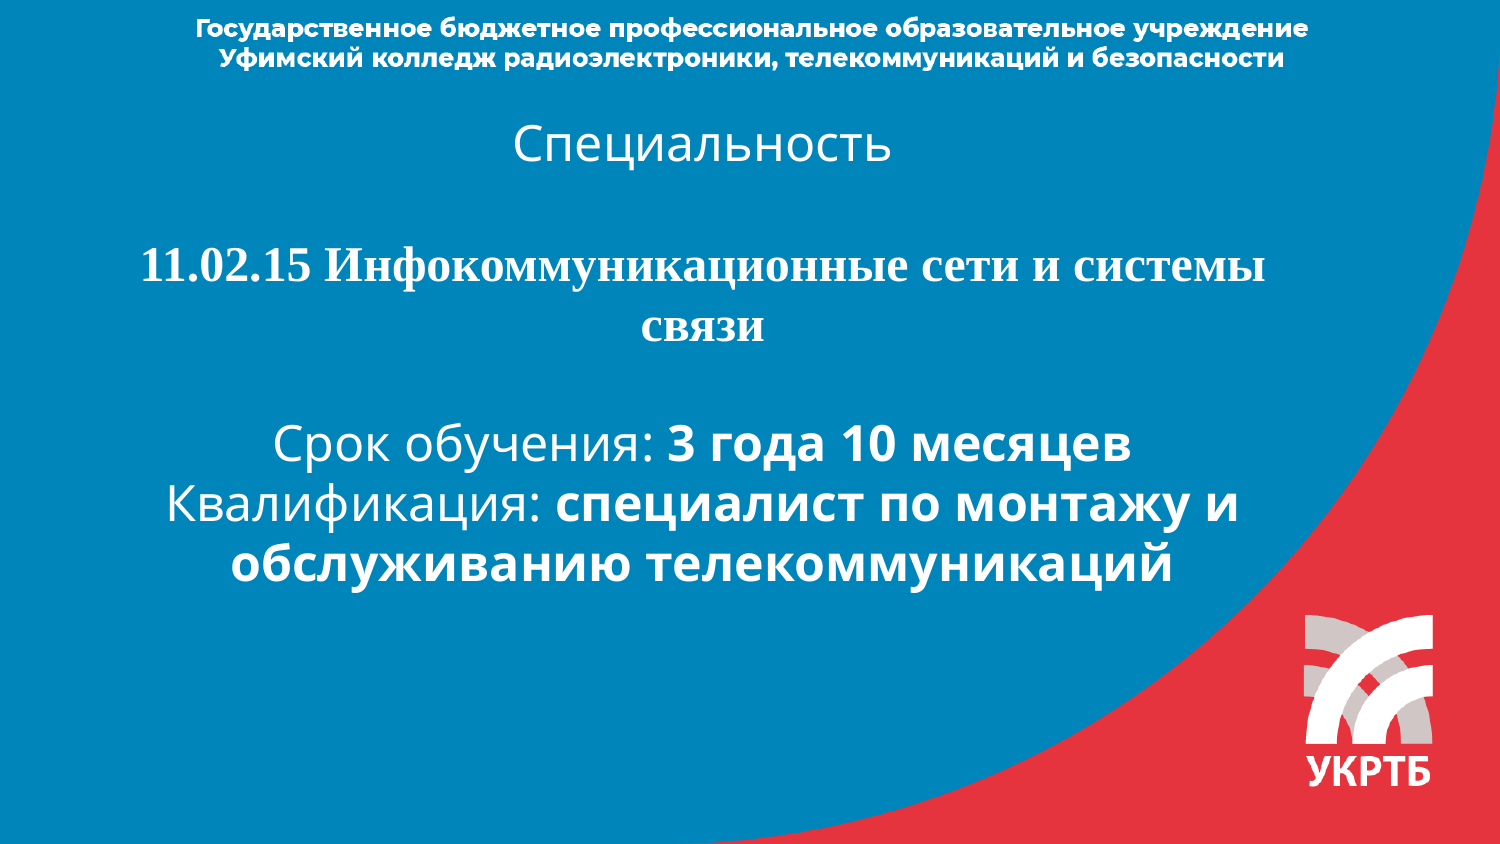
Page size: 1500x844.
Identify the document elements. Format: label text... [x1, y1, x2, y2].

picture [272, 24, 284, 36]
picture [314, 53, 326, 66]
picture [1069, 53, 1082, 66]
picture [385, 24, 398, 36]
picture [577, 134, 599, 150]
picture [1093, 47, 1107, 66]
picture [592, 554, 629, 581]
picture [1190, 53, 1202, 66]
picture [573, 53, 587, 66]
picture [1040, 554, 1063, 581]
picture [604, 53, 618, 66]
picture [686, 53, 700, 66]
picture [797, 554, 822, 581]
picture [1254, 53, 1266, 66]
picture [884, 53, 900, 66]
picture [208, 24, 236, 36]
picture [481, 24, 519, 39]
picture [405, 53, 419, 66]
picture [841, 135, 861, 150]
picture [1106, 554, 1134, 580]
picture [388, 53, 403, 66]
picture [737, 554, 761, 581]
picture [958, 53, 971, 66]
picture [492, 554, 515, 581]
picture [1277, 24, 1290, 36]
picture [910, 554, 936, 592]
picture [1259, 24, 1272, 36]
picture [671, 134, 689, 150]
picture [831, 24, 844, 36]
picture [330, 53, 343, 66]
picture [1044, 53, 1057, 66]
picture [833, 53, 847, 66]
picture [647, 554, 671, 580]
picture [351, 554, 377, 592]
picture [1026, 53, 1039, 66]
picture [756, 53, 769, 66]
picture [829, 554, 863, 580]
picture [590, 53, 602, 66]
picture [999, 24, 1011, 36]
picture [621, 53, 634, 66]
picture [1201, 24, 1239, 39]
picture [865, 53, 880, 66]
picture [1063, 24, 1075, 36]
picture [556, 53, 569, 66]
picture [923, 53, 937, 70]
picture [758, 135, 780, 150]
picture [904, 53, 920, 66]
picture [237, 48, 256, 70]
picture [380, 554, 419, 580]
picture [1174, 53, 1186, 66]
picture [537, 53, 553, 69]
picture [1168, 24, 1198, 41]
picture [318, 554, 345, 581]
picture [818, 134, 836, 150]
picture [942, 554, 967, 580]
picture [731, 24, 744, 36]
picture [1014, 24, 1027, 36]
picture [1127, 53, 1155, 66]
picture [703, 53, 716, 66]
picture [1142, 554, 1170, 580]
picture [553, 24, 566, 36]
picture [548, 135, 569, 150]
picture [796, 24, 810, 36]
picture [747, 24, 762, 36]
picture [374, 53, 386, 66]
picture [714, 24, 726, 36]
picture [401, 24, 431, 36]
picture [941, 53, 954, 66]
picture [348, 53, 361, 66]
picture [1078, 24, 1091, 36]
picture [1028, 24, 1042, 36]
picture [426, 554, 454, 580]
picture [871, 554, 905, 580]
picture [506, 53, 533, 70]
picture [439, 53, 453, 66]
picture [320, 24, 347, 36]
picture [703, 554, 730, 581]
picture [847, 24, 877, 36]
picture [462, 554, 486, 580]
picture [967, 24, 981, 36]
picture [991, 53, 1003, 66]
picture [516, 125, 541, 150]
picture [765, 24, 778, 36]
picture [1158, 53, 1171, 66]
picture [1044, 24, 1058, 36]
picture [886, 24, 901, 36]
picture [1094, 24, 1124, 36]
picture [728, 135, 748, 150]
picture [254, 24, 270, 39]
picture [638, 53, 651, 66]
picture [1294, 24, 1307, 36]
picture [455, 53, 494, 69]
picture [422, 53, 436, 66]
picture [781, 24, 793, 36]
picture [264, 552, 289, 581]
picture [985, 24, 996, 36]
title Специальность 11.02.15 Инфокоммуникационные сети и системы связи Срок обучения: 3 года 10 месяцев Квалификация: специалист по монтажу и обслуживанию телекоммуникаций [76, 150, 1329, 552]
picture [904, 17, 918, 36]
picture [721, 53, 734, 66]
picture [570, 24, 600, 36]
picture [538, 24, 550, 36]
picture [953, 24, 965, 36]
picture [522, 24, 536, 36]
picture [1008, 53, 1023, 69]
picture [937, 24, 949, 36]
picture [367, 24, 380, 36]
picture [815, 24, 827, 36]
picture [648, 135, 661, 150]
picture [654, 53, 666, 66]
picture [738, 53, 751, 66]
picture [1135, 24, 1164, 41]
picture [868, 135, 888, 150]
picture [349, 24, 363, 36]
picture [1242, 24, 1256, 36]
picture [260, 53, 273, 66]
picture [1110, 53, 1124, 66]
picture [628, 18, 711, 41]
picture [1223, 53, 1251, 66]
picture [233, 554, 258, 581]
picture [278, 53, 294, 66]
picture [713, 66, 1500, 844]
picture [675, 554, 699, 581]
picture [459, 24, 479, 36]
picture [976, 53, 988, 66]
picture [295, 554, 315, 581]
picture [800, 53, 813, 66]
picture [298, 53, 310, 66]
picture [524, 554, 549, 580]
picture [975, 554, 1003, 580]
picture [240, 24, 253, 41]
picture [289, 24, 317, 41]
picture [1011, 554, 1035, 580]
picture [921, 24, 935, 41]
picture [768, 554, 792, 580]
picture [556, 554, 584, 580]
picture [198, 20, 209, 36]
picture [851, 53, 863, 66]
picture [1269, 53, 1282, 66]
picture [611, 24, 623, 36]
picture [669, 53, 683, 70]
picture [788, 134, 812, 150]
picture [816, 53, 830, 66]
picture [701, 135, 718, 150]
picture [1206, 53, 1219, 66]
picture [1072, 554, 1101, 590]
picture [441, 17, 455, 36]
picture [220, 50, 235, 66]
picture [786, 53, 798, 66]
